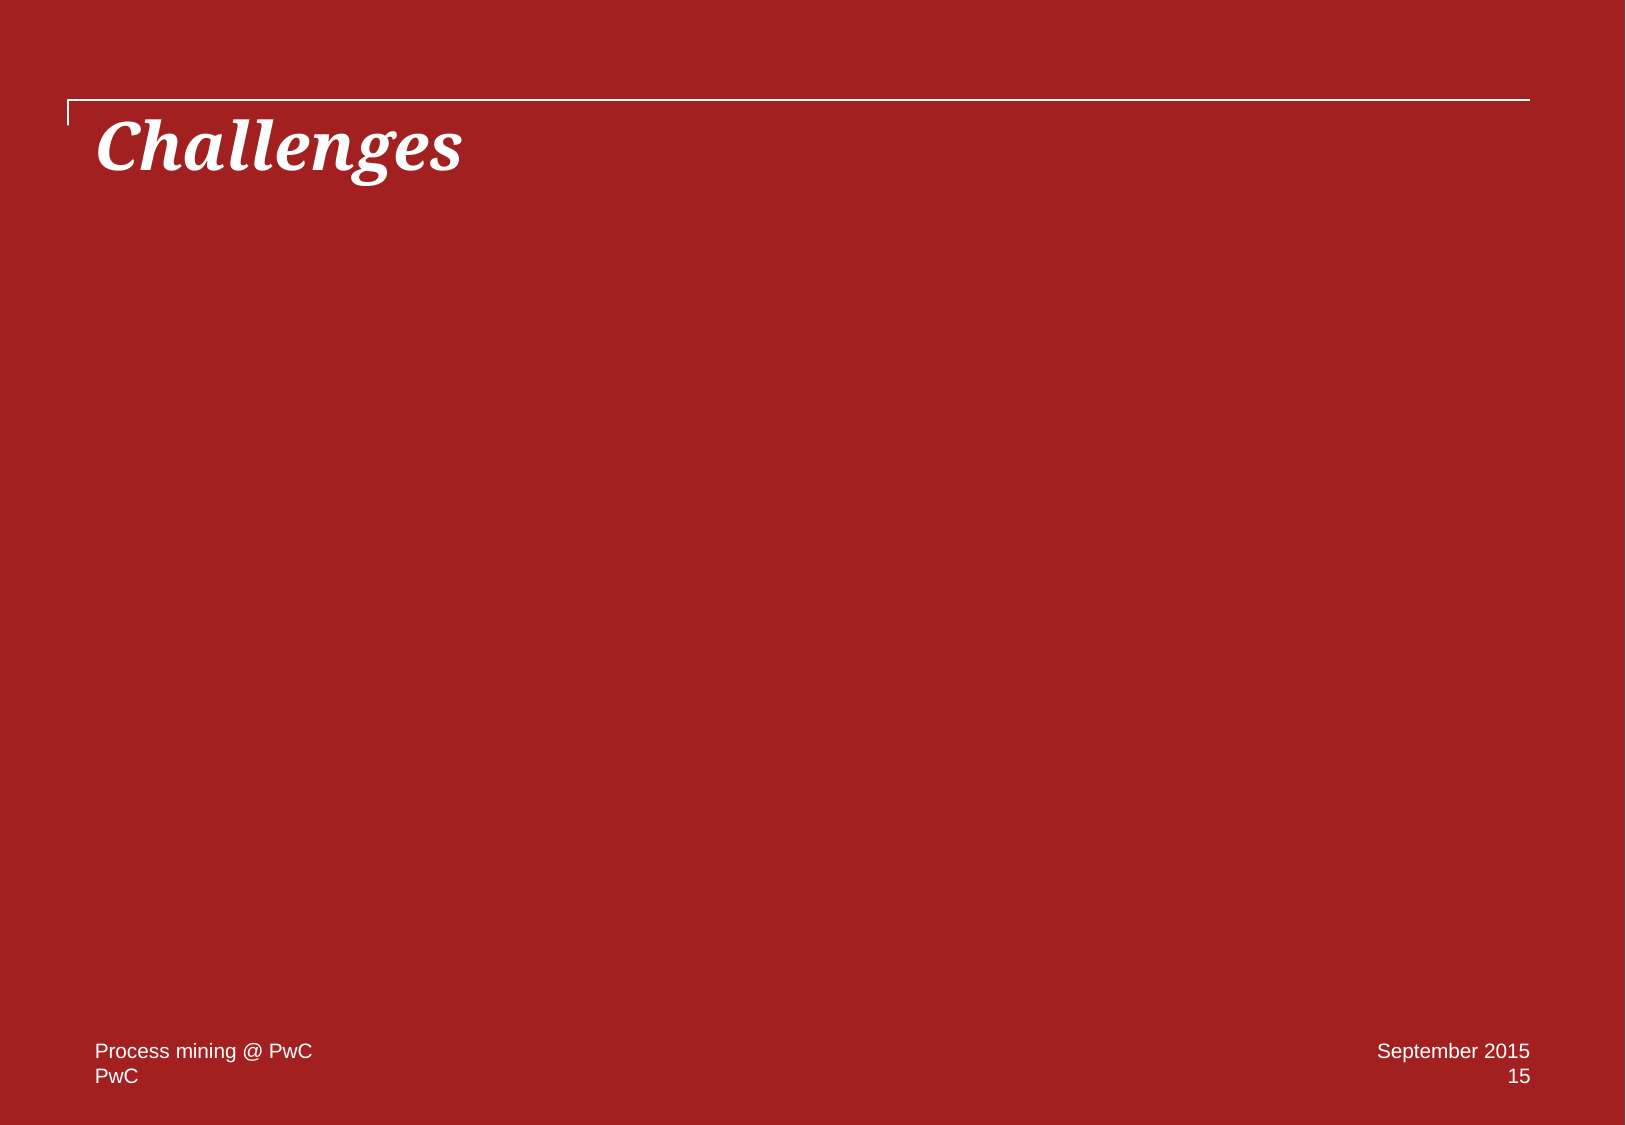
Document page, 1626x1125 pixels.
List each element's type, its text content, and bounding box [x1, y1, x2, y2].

slide_number 15 [1259, 1063, 1531, 1088]
title Challenges [94, 112, 1531, 288]
footer Process mining @ PwC [94, 1037, 1030, 1063]
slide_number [1259, 1037, 1531, 1063]
